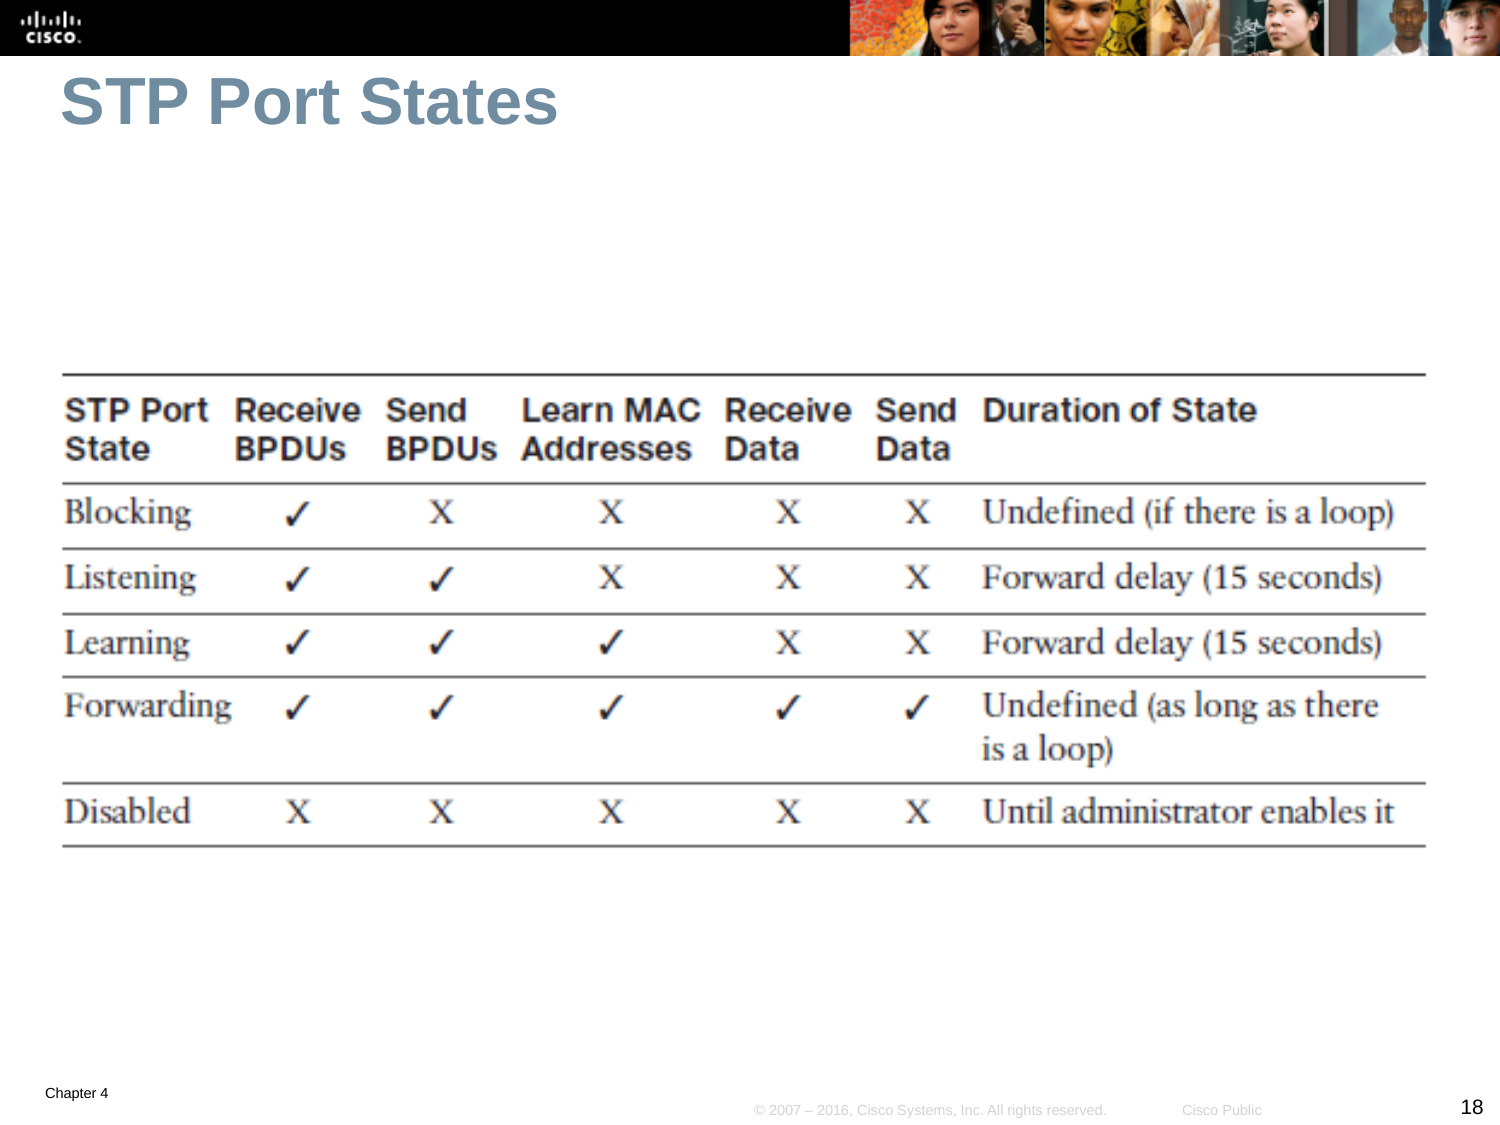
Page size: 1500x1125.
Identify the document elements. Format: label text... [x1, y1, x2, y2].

picture [0, 0, 1500, 56]
picture [51, 367, 1439, 863]
title STP Port States [45, 59, 1444, 182]
